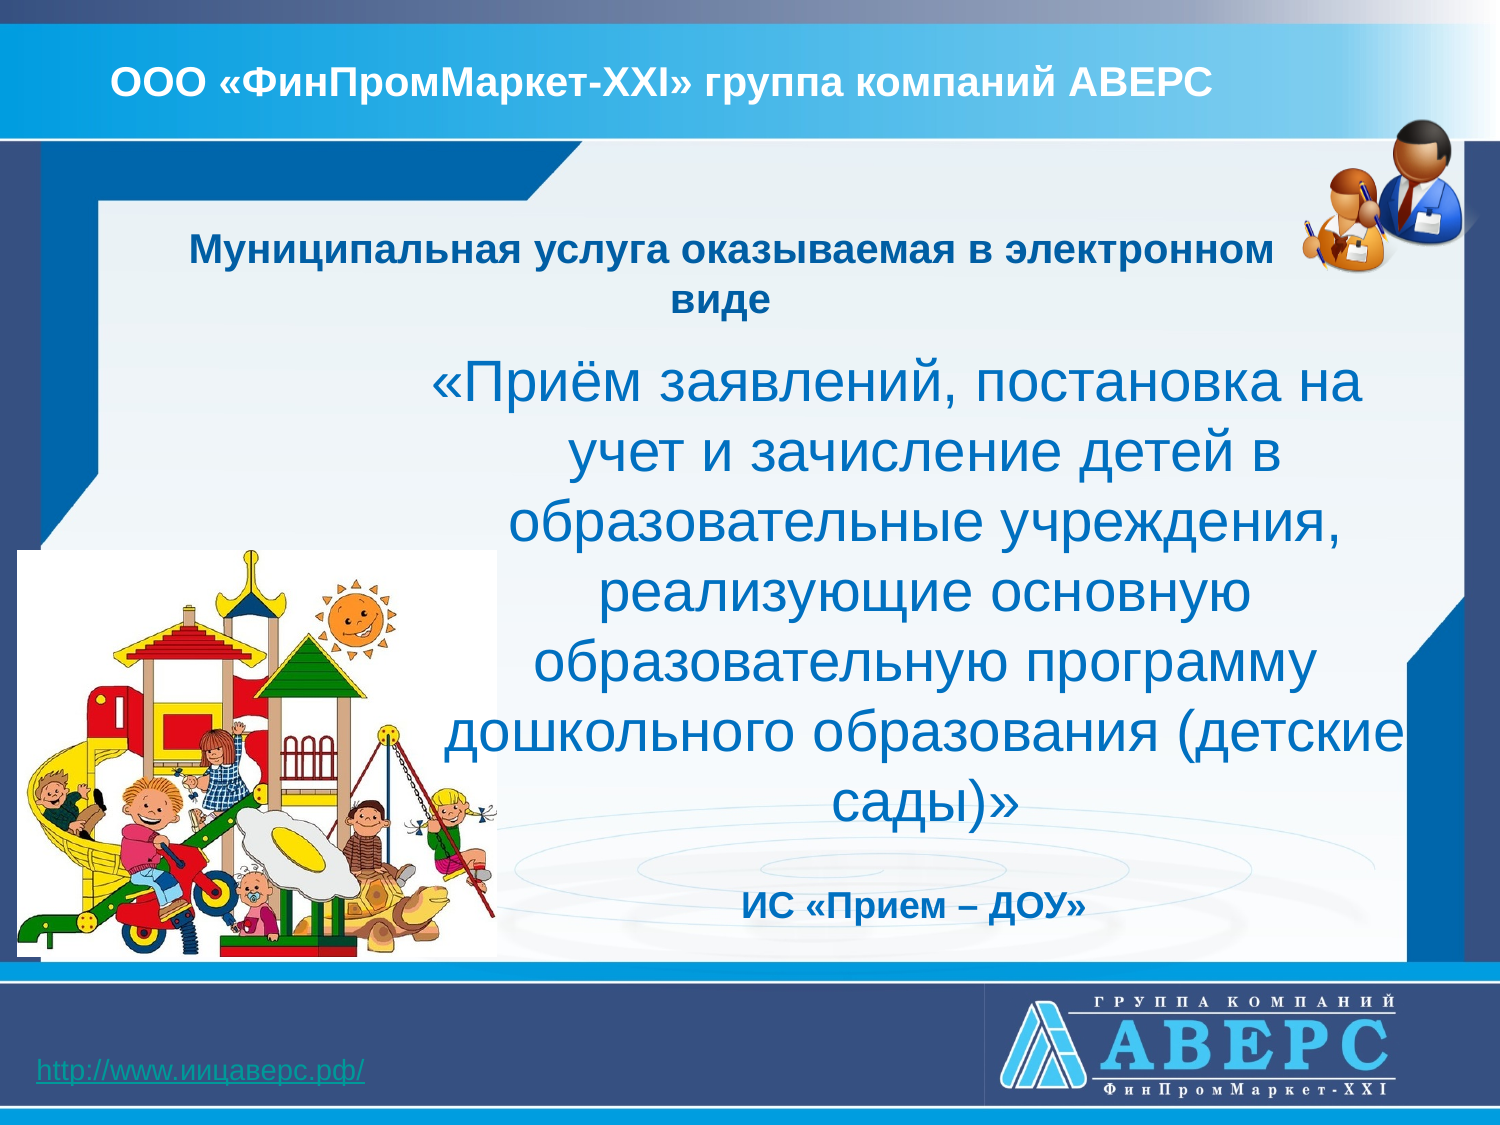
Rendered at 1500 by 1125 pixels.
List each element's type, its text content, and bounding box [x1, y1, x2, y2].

text_box «Приём заявлений, постановка на учет и зачисление детей в образовательные учреждения, реализующие основную образовательную программу дошкольного образования (детские сады)» [360, 336, 1435, 841]
picture [0, 0, 1500, 962]
text_box Муниципальная услуга оказываемая в электронном виде [123, 214, 1329, 329]
text_box http://www.иицаверс.рф/ [21, 1044, 790, 1094]
text_box ИС «Прием – ДОУ» [726, 873, 1117, 934]
text_box ООО «ФинПромМаркет-XXI» группа компаний АВЕРС [59, 46, 1264, 112]
picture [0, 981, 1500, 1109]
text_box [1292, 112, 1483, 281]
